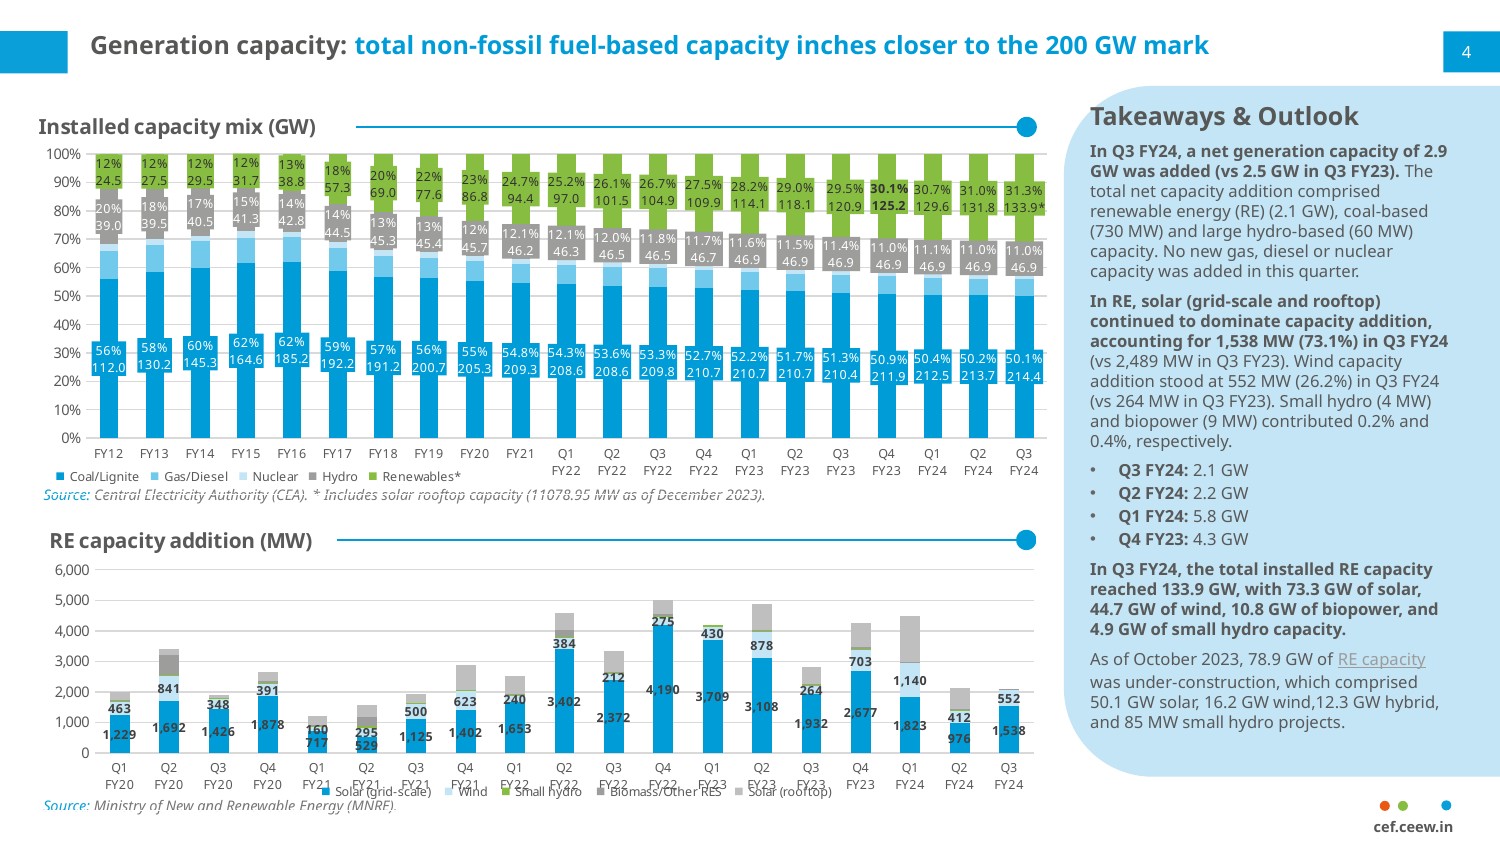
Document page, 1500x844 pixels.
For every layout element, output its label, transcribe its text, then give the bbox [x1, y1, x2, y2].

chart [32, 104, 1059, 495]
text_box Source: Ministry of New and Renewable Energy (MNRE). [11, 782, 1015, 844]
chart [42, 520, 1038, 811]
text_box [1358, 783, 1477, 844]
text_box 4 [1447, 34, 1490, 69]
text_box Takeaways & Outlook In Q3 FY24, a net generation capacity of 2.9 GW was added (vs 2.5 GW in Q3 FY23). The total net capacity addition comprised renewable energy (RE) (2.1 GW), coal-based (730 MW) and large hydro-based (60 MW) capacity. No new gas, diesel or nuclear capacity was added in this quarter. In RE, solar (grid-scale and rooftop) continued to dominate capacity addition, accounting for 1,538 MW (73.1%) in Q3 FY24 (vs 2,489 MW in Q3 FY23). Wind capacity addition stood at 552 MW (26.2%) in Q3 FY24 (vs 264 MW in Q3 FY23). Small hydro (4 MW) and biopower (9 MW) contributed 0.2% and 0.4%, respectively. Q3 FY24: 2.1 GW Q2 FY24: 2.2 GW Q1 FY24: 5.8 GW Q4 FY23: 4.3 GW In Q3 FY24, the total installed RE capacity reached 133.9 GW, with 73.3 GW of solar, 44.7 GW of wind, 10.8 GW of biopower, and 4.9 GW of small hydro capacity. As of October 2023, 78.9 GW of RE capacity was under-construction, which comprised 50.1 GW solar, 16.2 GW wind,12.3 GW hybrid, and 85 MW small hydro projects. [1075, 85, 1468, 768]
text_box Source: Central Electricity Authority (CEA). * Includes solar rooftop capacity (11078.95 MW as of December 2023). [11, 470, 823, 517]
text_box [1109, 83, 1500, 779]
text_box [1061, 127, 1075, 736]
text_box [1441, 29, 1500, 74]
text_box Generation capacity: total non-fossil fuel-based capacity inches closer to the 200 GW mark [75, 20, 1337, 100]
